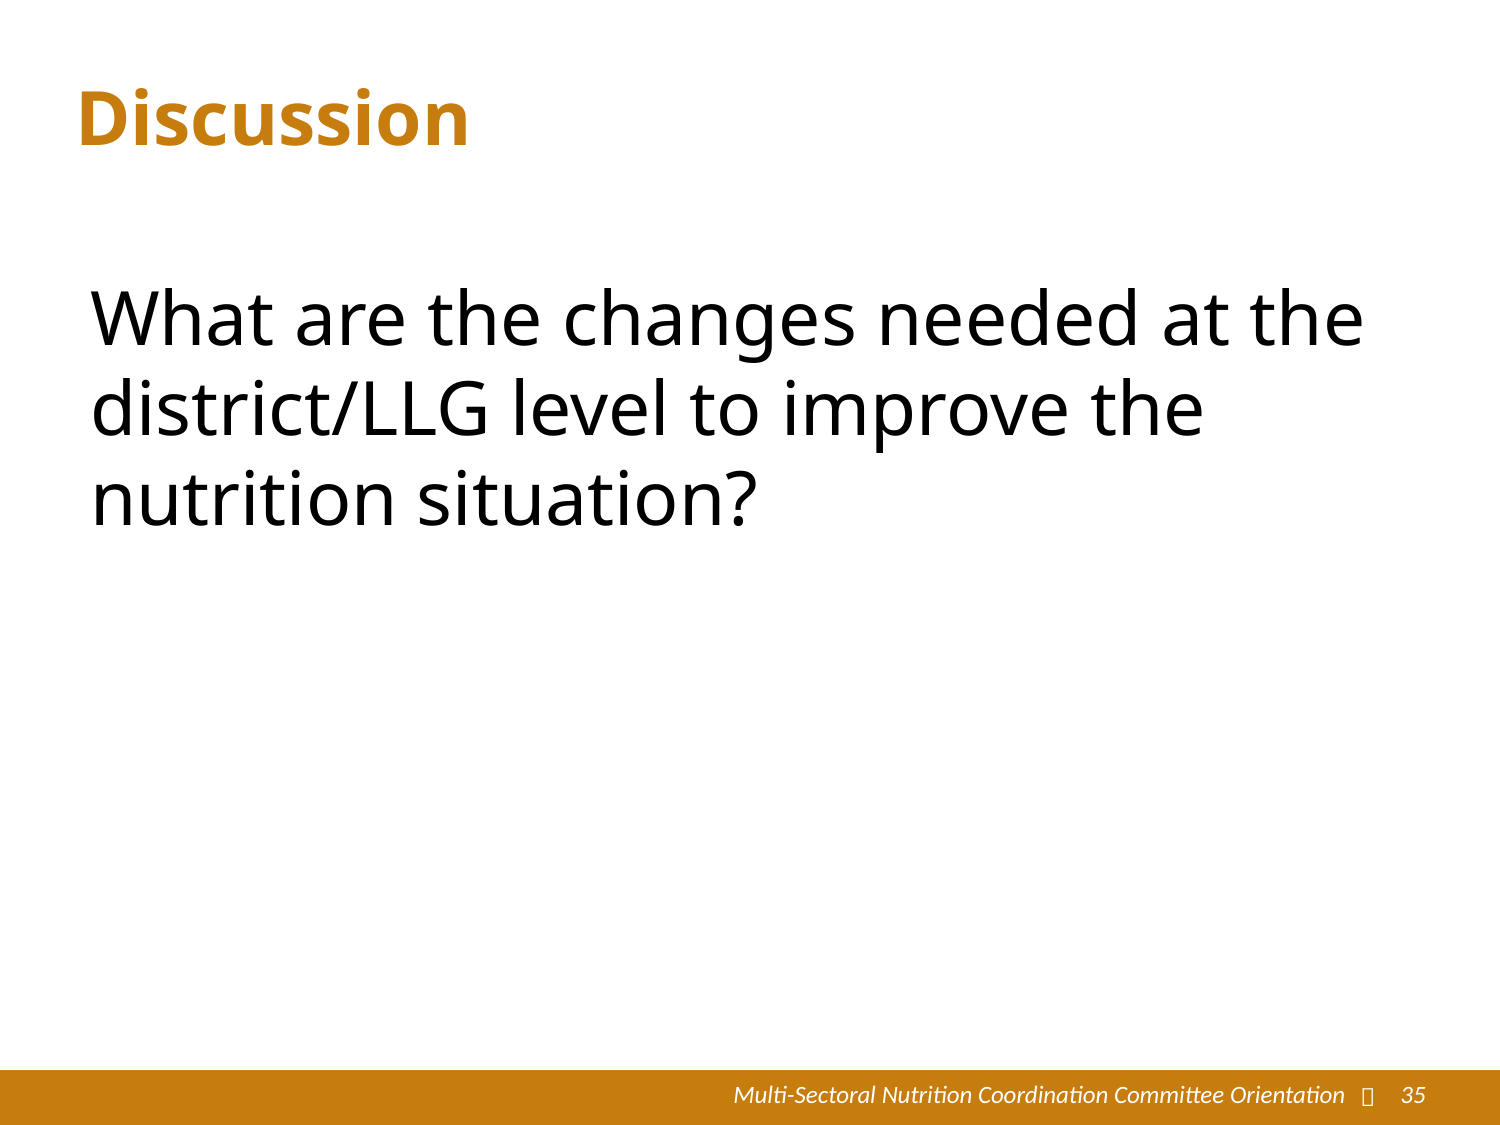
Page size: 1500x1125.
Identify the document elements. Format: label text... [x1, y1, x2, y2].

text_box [0, 1070, 1500, 1125]
title Discussion [75, 70, 1425, 190]
list What are the changes needed at the district/LLG level to improve the nutrition situation? [75, 262, 1425, 657]
